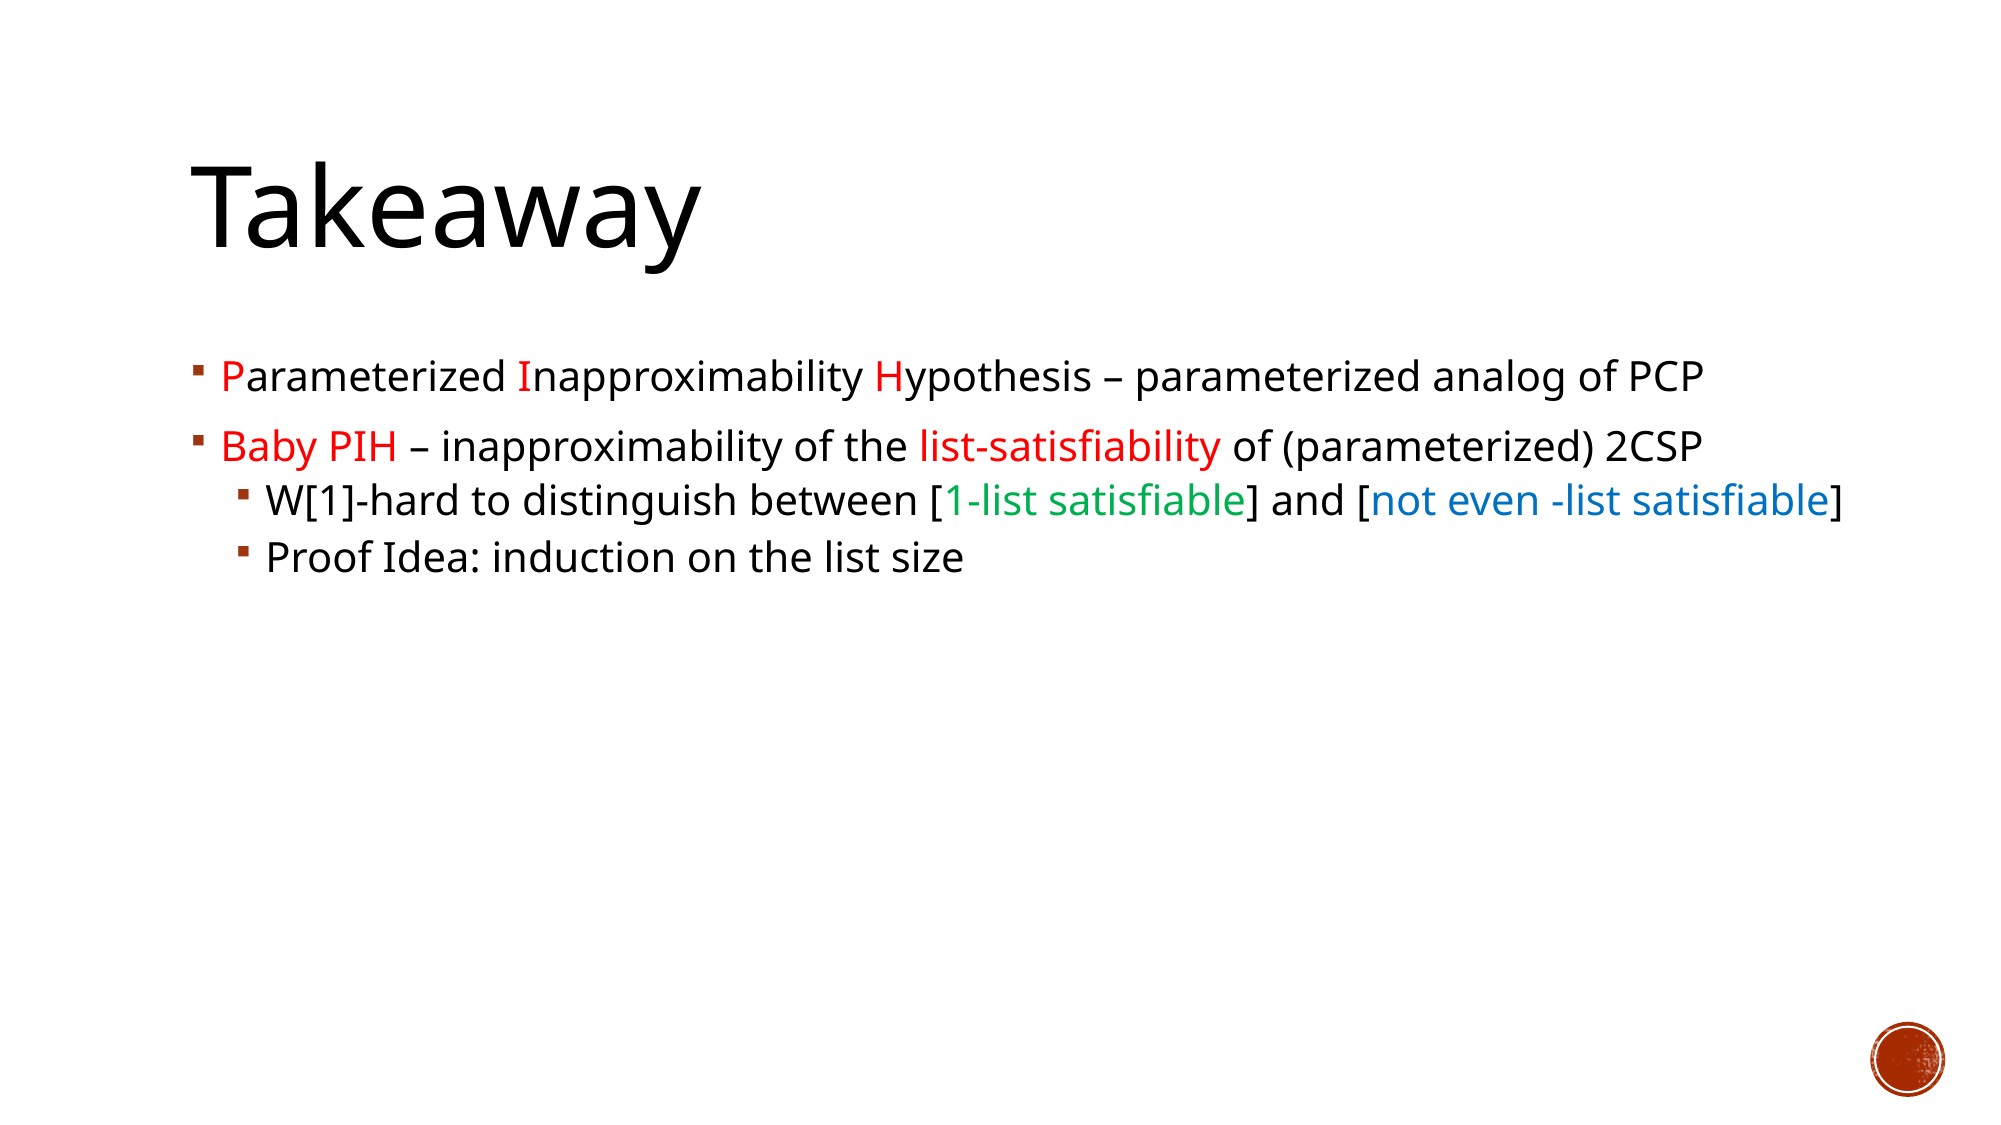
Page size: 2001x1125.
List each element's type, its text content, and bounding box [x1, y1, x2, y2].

title Takeaway [175, 79, 1826, 344]
